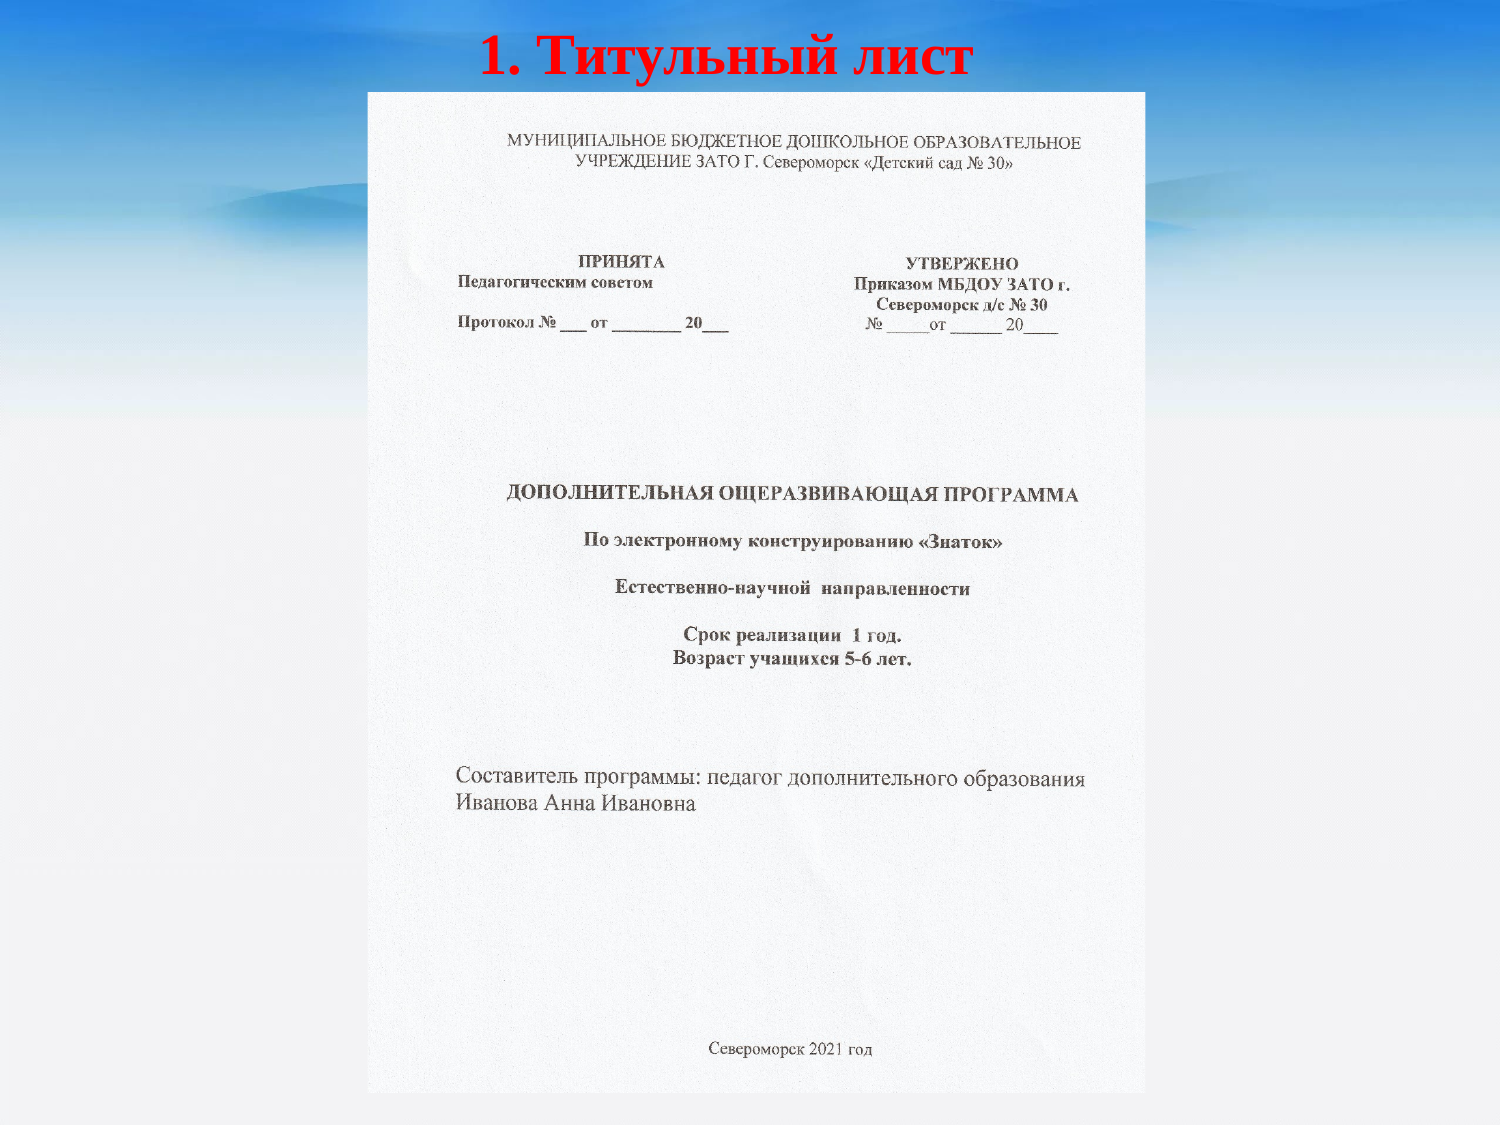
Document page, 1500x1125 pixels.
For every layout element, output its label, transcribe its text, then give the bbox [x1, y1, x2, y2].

picture [0, 0, 1500, 1125]
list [367, 92, 1146, 1093]
title 1. Титульный лист [103, 18, 1350, 93]
